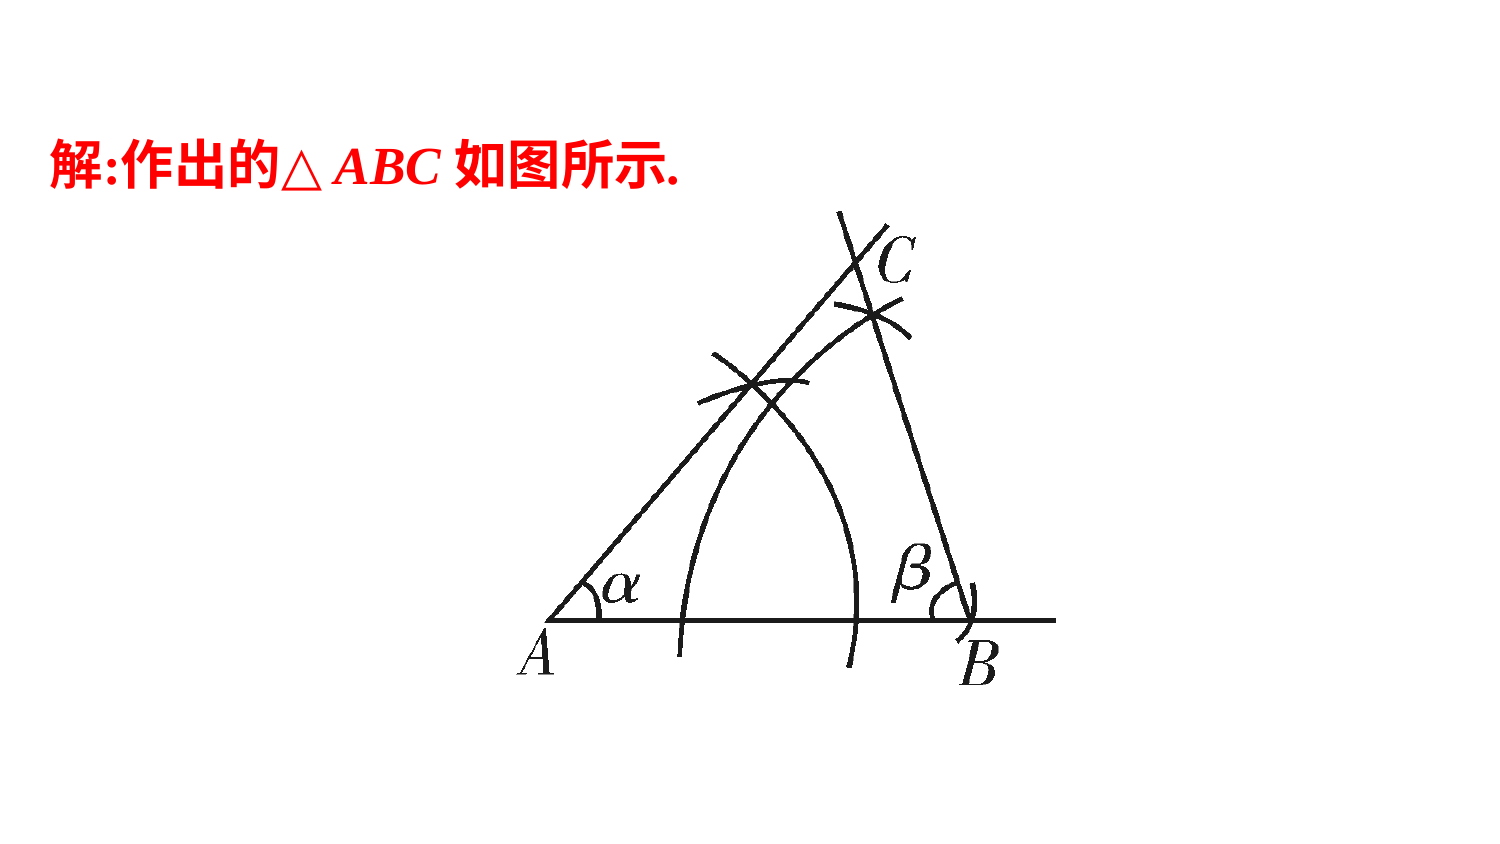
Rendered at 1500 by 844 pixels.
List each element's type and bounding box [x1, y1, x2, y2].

text_box [49, 131, 1500, 696]
